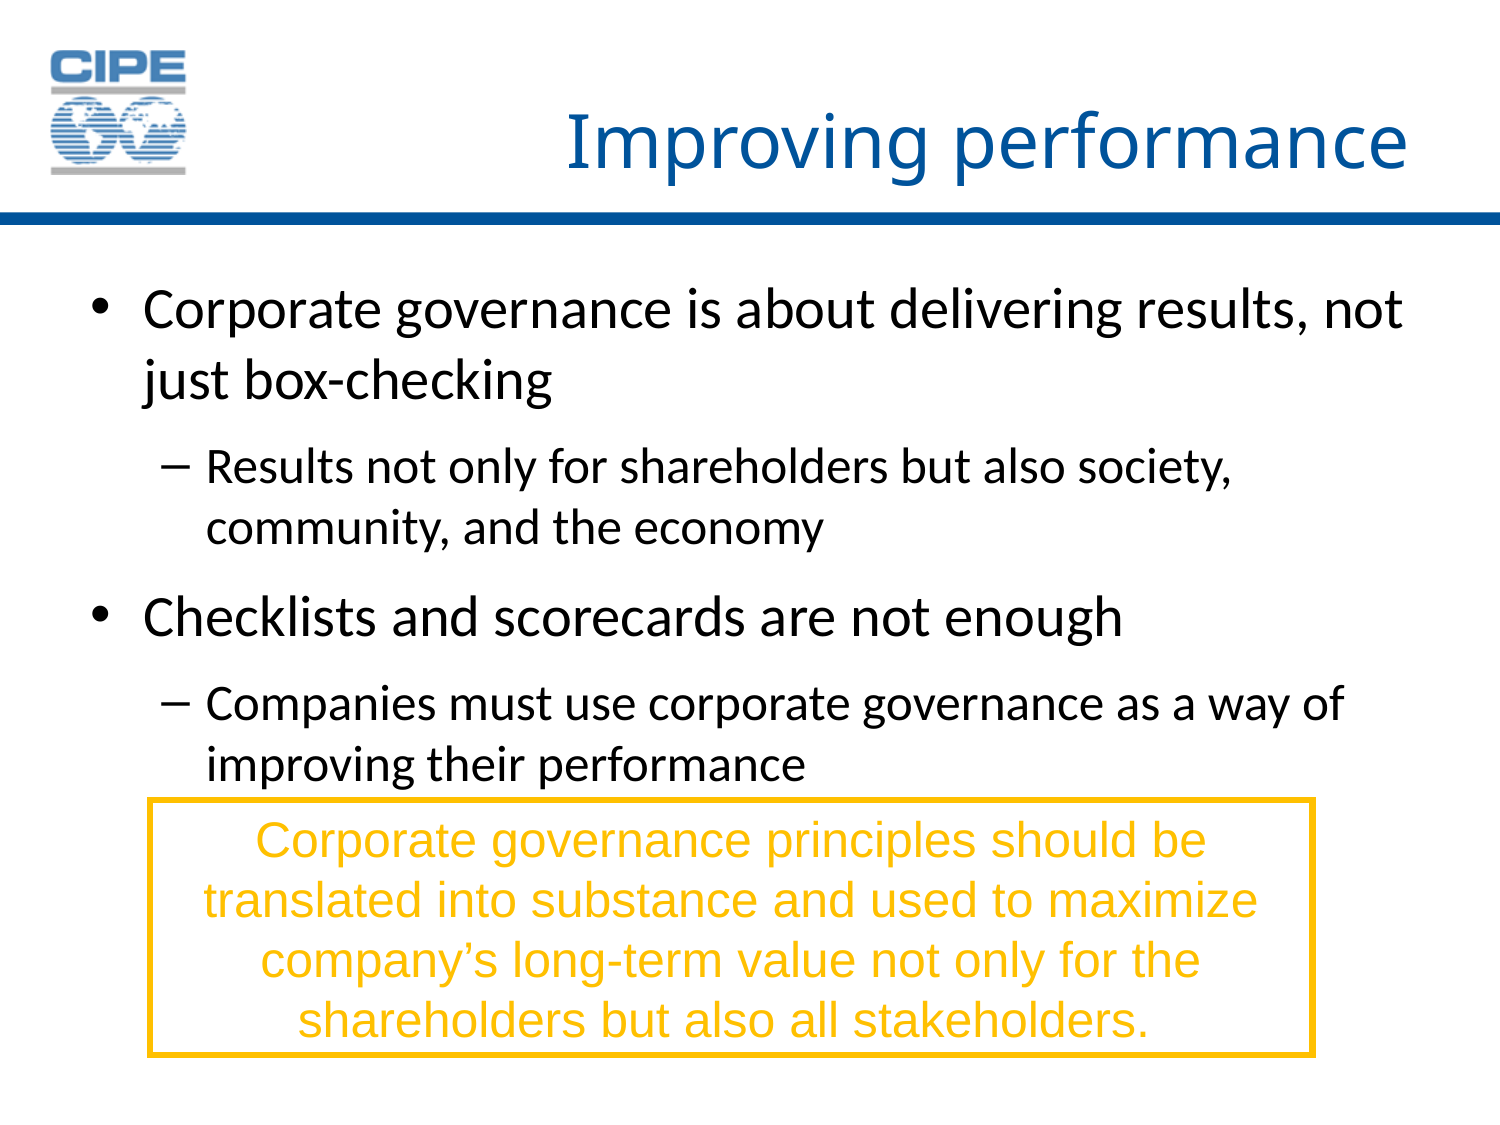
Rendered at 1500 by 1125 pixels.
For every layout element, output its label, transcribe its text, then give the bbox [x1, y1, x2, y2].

picture [50, 50, 75, 175]
text_box Corporate governance principles should be translated into substance and used to maximize company’s long-term value not only for the shareholders but also all stakeholders. [150, 799, 1313, 1055]
list Corporate governance is about delivering results, not just box-checking Results not only for shareholders but also society, community, and the economy Checklists and scorecards are not enough Companies must use corporate governance as a way of improving their performance [75, 262, 1425, 800]
title Improving performance [75, 45, 1425, 233]
